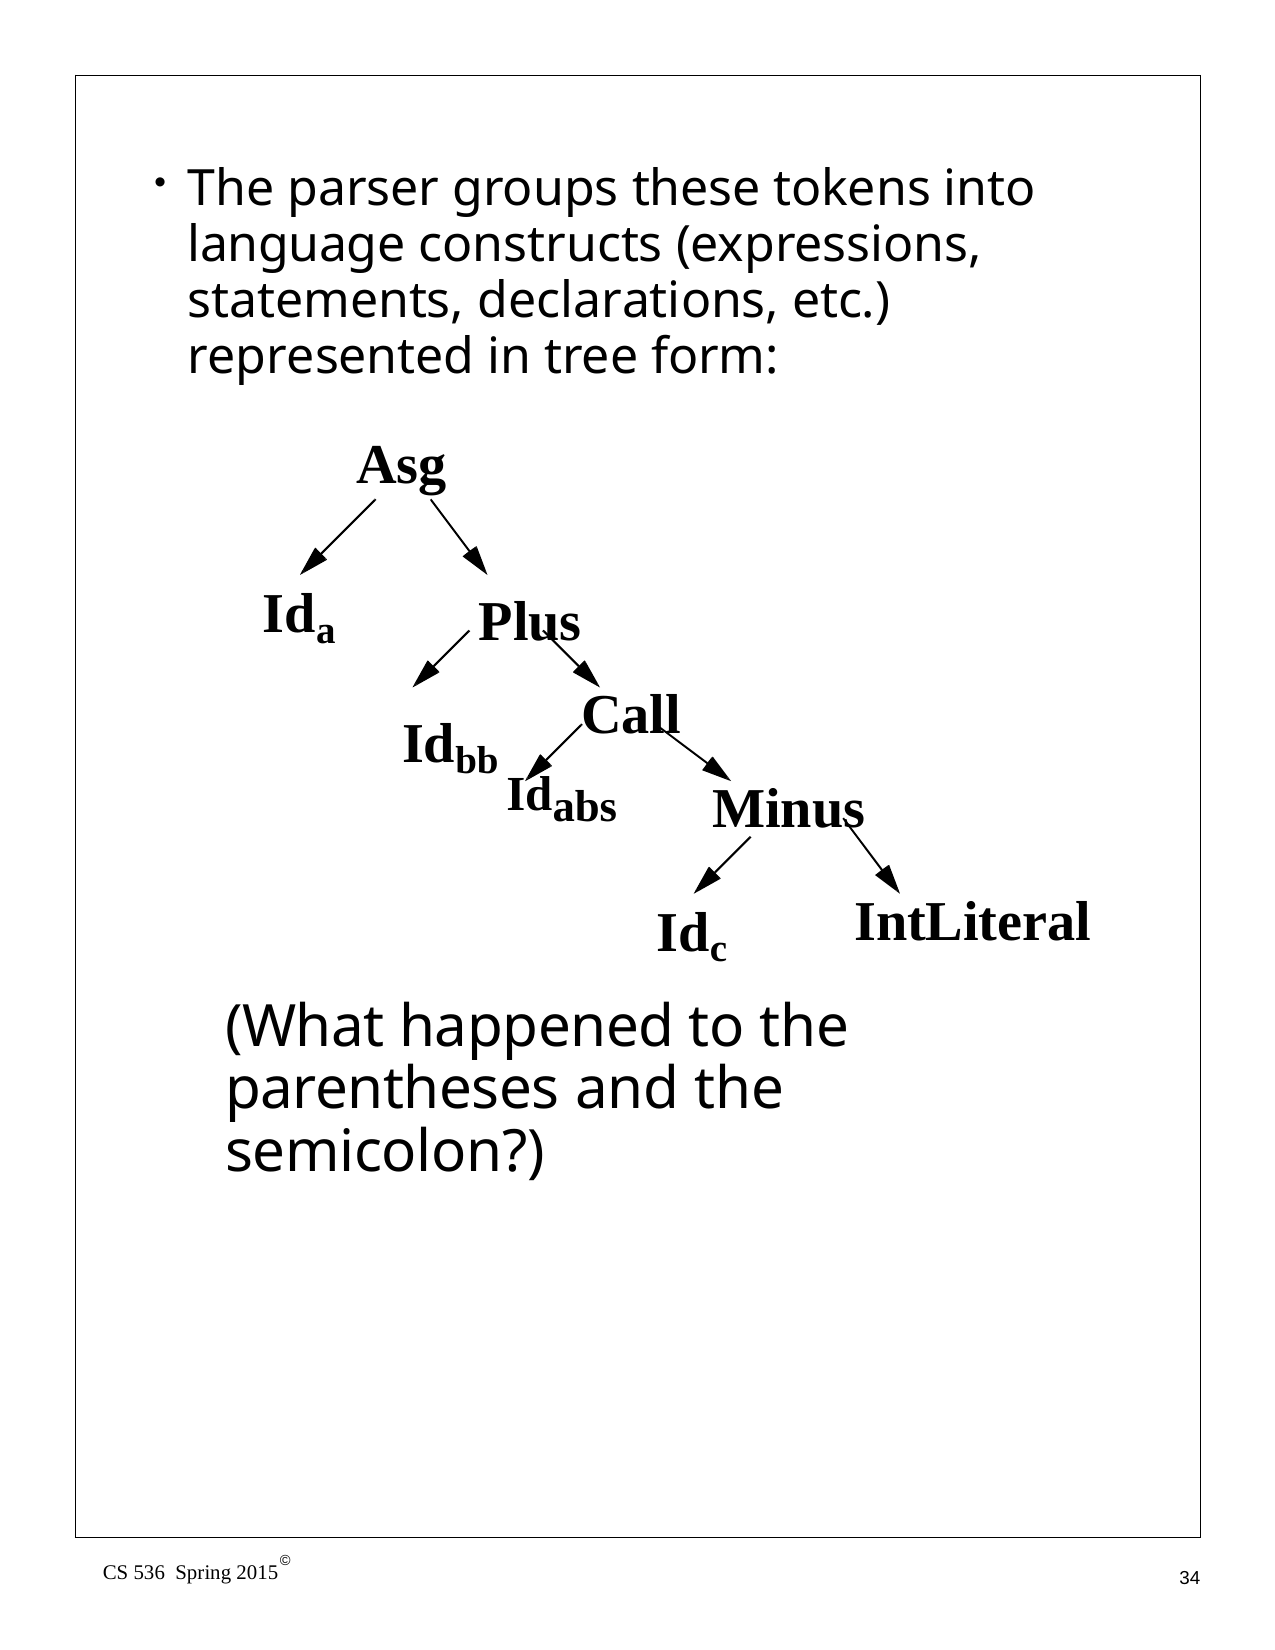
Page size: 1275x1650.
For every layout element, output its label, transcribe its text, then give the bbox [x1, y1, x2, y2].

text_box Ida [260, 565, 341, 651]
footer CS 536 Spring 2015 [100, 1558, 280, 1650]
text_box [464, 547, 486, 572]
text_box Minus [710, 771, 868, 839]
text_box (What happened to the parentheses and the semicolon?) [222, 995, 869, 1183]
text_box Call [579, 677, 683, 746]
text_box [714, 836, 751, 874]
text_box The parser groups these tokens into language constructs (expressions, statements, declarations, etc.) represented in tree form: Asg [147, 158, 1072, 495]
text_box [432, 630, 470, 667]
text_box [876, 866, 898, 891]
text_box Idc [654, 883, 732, 970]
text_box Idabs [504, 771, 627, 839]
slide_number 34 [1175, 1565, 1204, 1650]
text_box [527, 755, 551, 779]
text_box [655, 724, 708, 764]
text_box [842, 818, 883, 871]
text_box © [277, 1551, 294, 1569]
text_box [545, 724, 582, 761]
text_box [302, 549, 326, 573]
text_box [415, 661, 438, 685]
text_box [574, 661, 598, 685]
text_box [430, 499, 471, 552]
text_box [543, 630, 580, 667]
text_box Plus Idbb [399, 549, 585, 782]
text_box [320, 499, 376, 555]
text_box IntLiteral [852, 883, 1094, 952]
text_box [703, 757, 729, 779]
text_box [696, 868, 720, 891]
